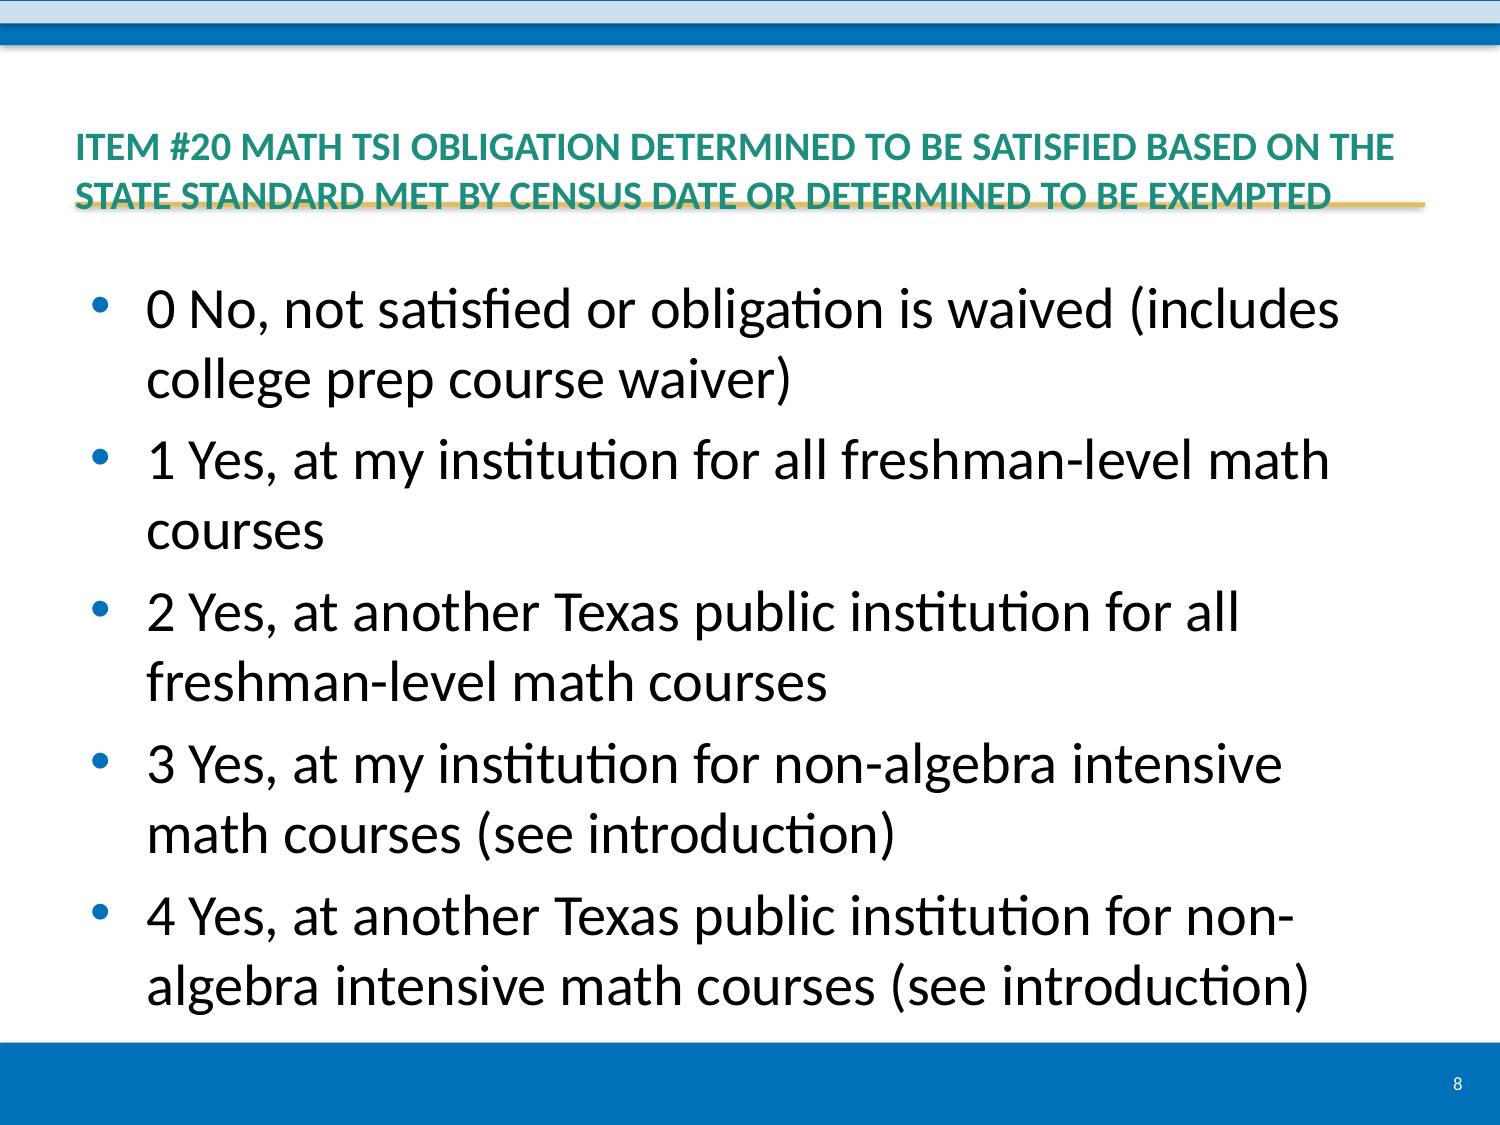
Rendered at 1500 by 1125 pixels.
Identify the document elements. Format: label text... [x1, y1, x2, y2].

title Item #20 Math TSI Obligation Determined To Be Satisfied Based on the State Standard Met by Census Date or Determined To Be Exempted [75, 45, 1425, 225]
list 0 No, not satisfied or obligation is waived (includes college prep course waiver) 1 Yes, at my institution for all freshman-level math courses 2 Yes, at another Texas public institution for all freshman-level math courses 3 Yes, at my institution for non-algebra intensive math courses (see introduction) 4 Yes, at another Texas public institution for non-algebra intensive math courses (see introduction) [75, 262, 1425, 1005]
slide_number 8 [1320, 1063, 1478, 1103]
